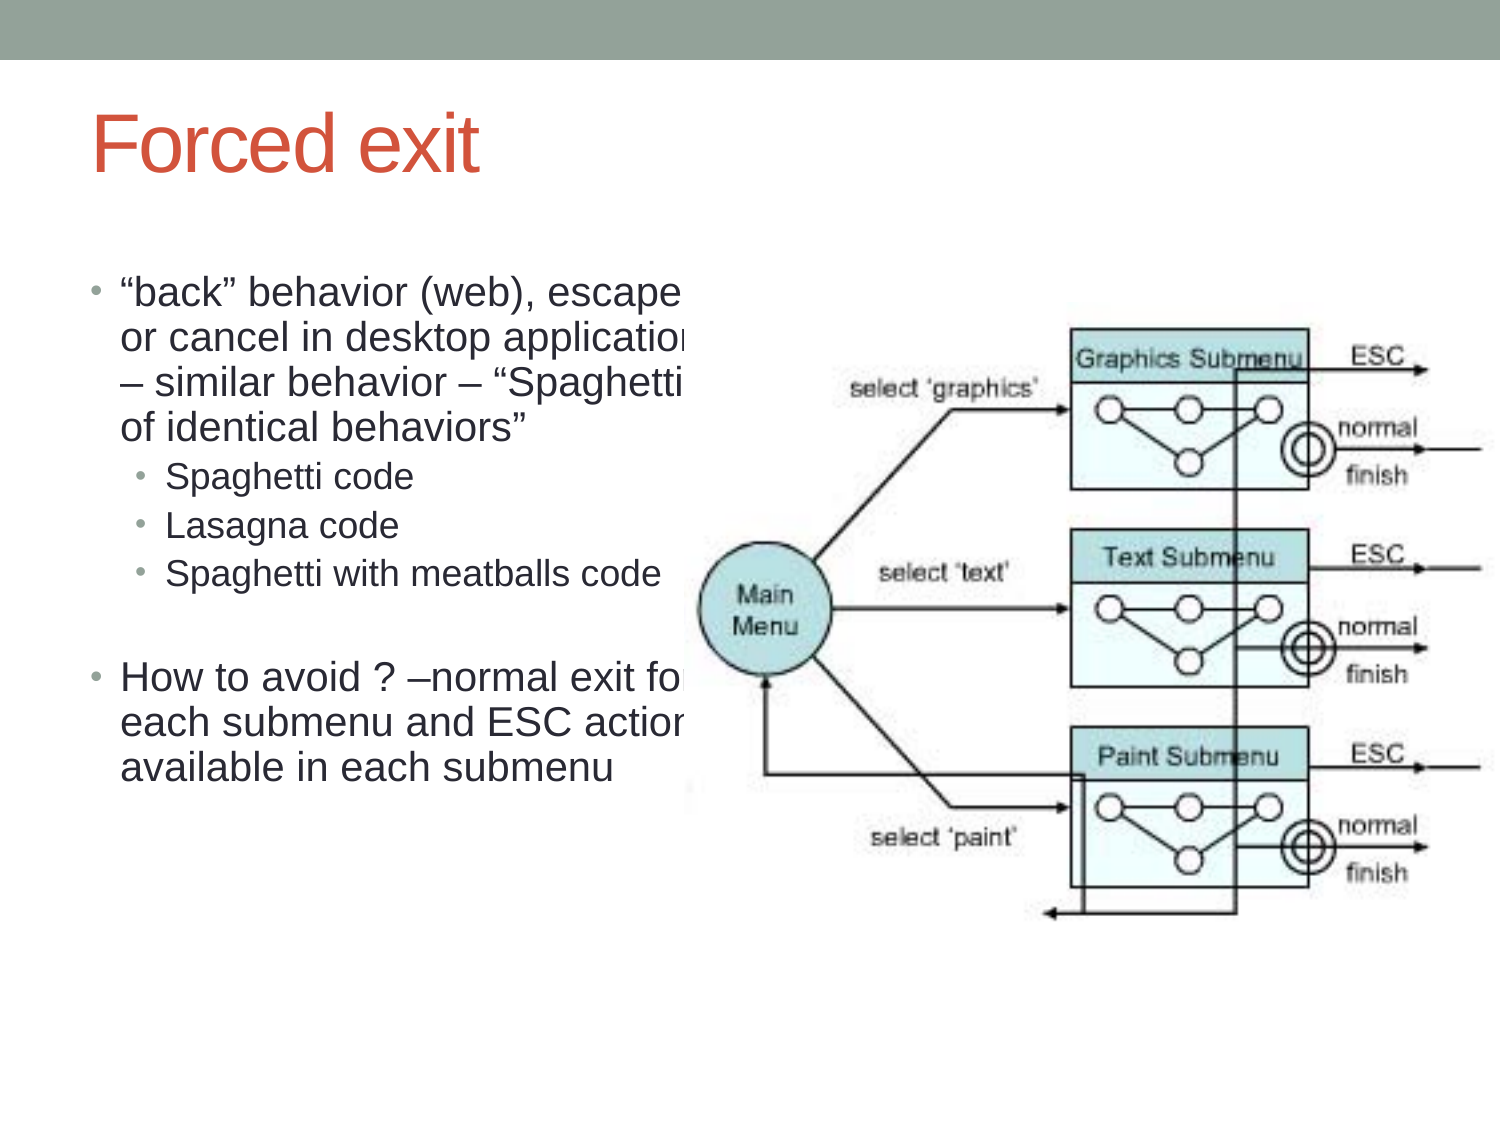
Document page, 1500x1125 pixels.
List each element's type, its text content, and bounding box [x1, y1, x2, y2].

title Forced exit [75, 45, 1425, 233]
list “back” behavior (web), escape or cancel in desktop application – similar behavior – “Spaghetti” of identical behaviors” Spaghetti code Lasagna code Spaghetti with meatballs code How to avoid ? –normal exit for each submenu and ESC action available in each submenu [75, 262, 738, 1005]
picture [684, 302, 1500, 924]
